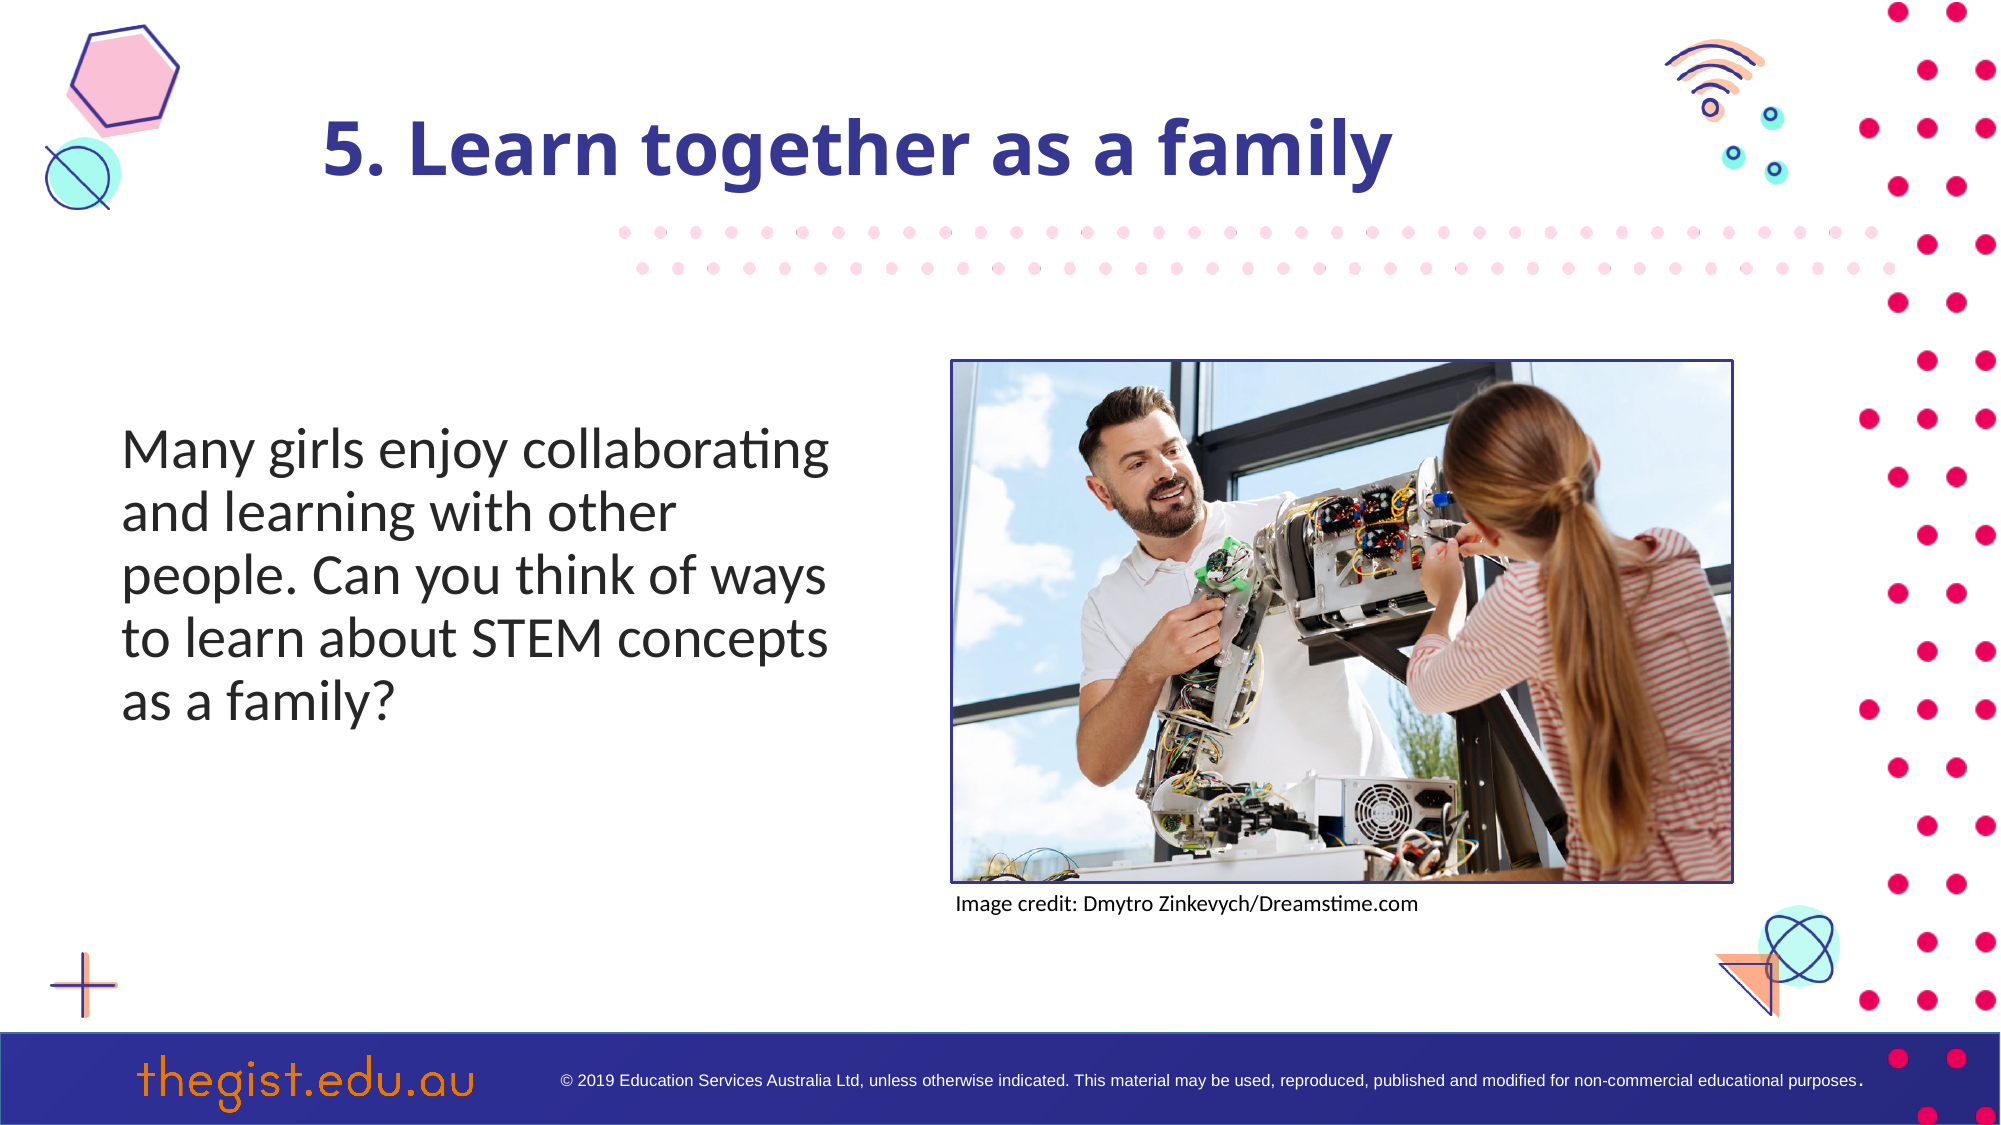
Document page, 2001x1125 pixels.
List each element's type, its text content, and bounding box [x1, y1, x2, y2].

picture [618, 2, 1999, 1125]
picture [1715, 905, 1840, 1018]
picture [137, 1055, 473, 1113]
list Many girls enjoy collaborating and learning with other people. Can you think of ways to learn about STEM concepts as a family? [114, 410, 859, 796]
picture [952, 361, 1732, 881]
text_box Image credit: Dmytro Zinkevych/Dreamstime.com [940, 881, 1662, 924]
title 5. Learn together as a family [314, 42, 1710, 261]
picture [49, 952, 118, 1018]
picture [1664, 39, 1807, 187]
picture [45, 20, 189, 210]
